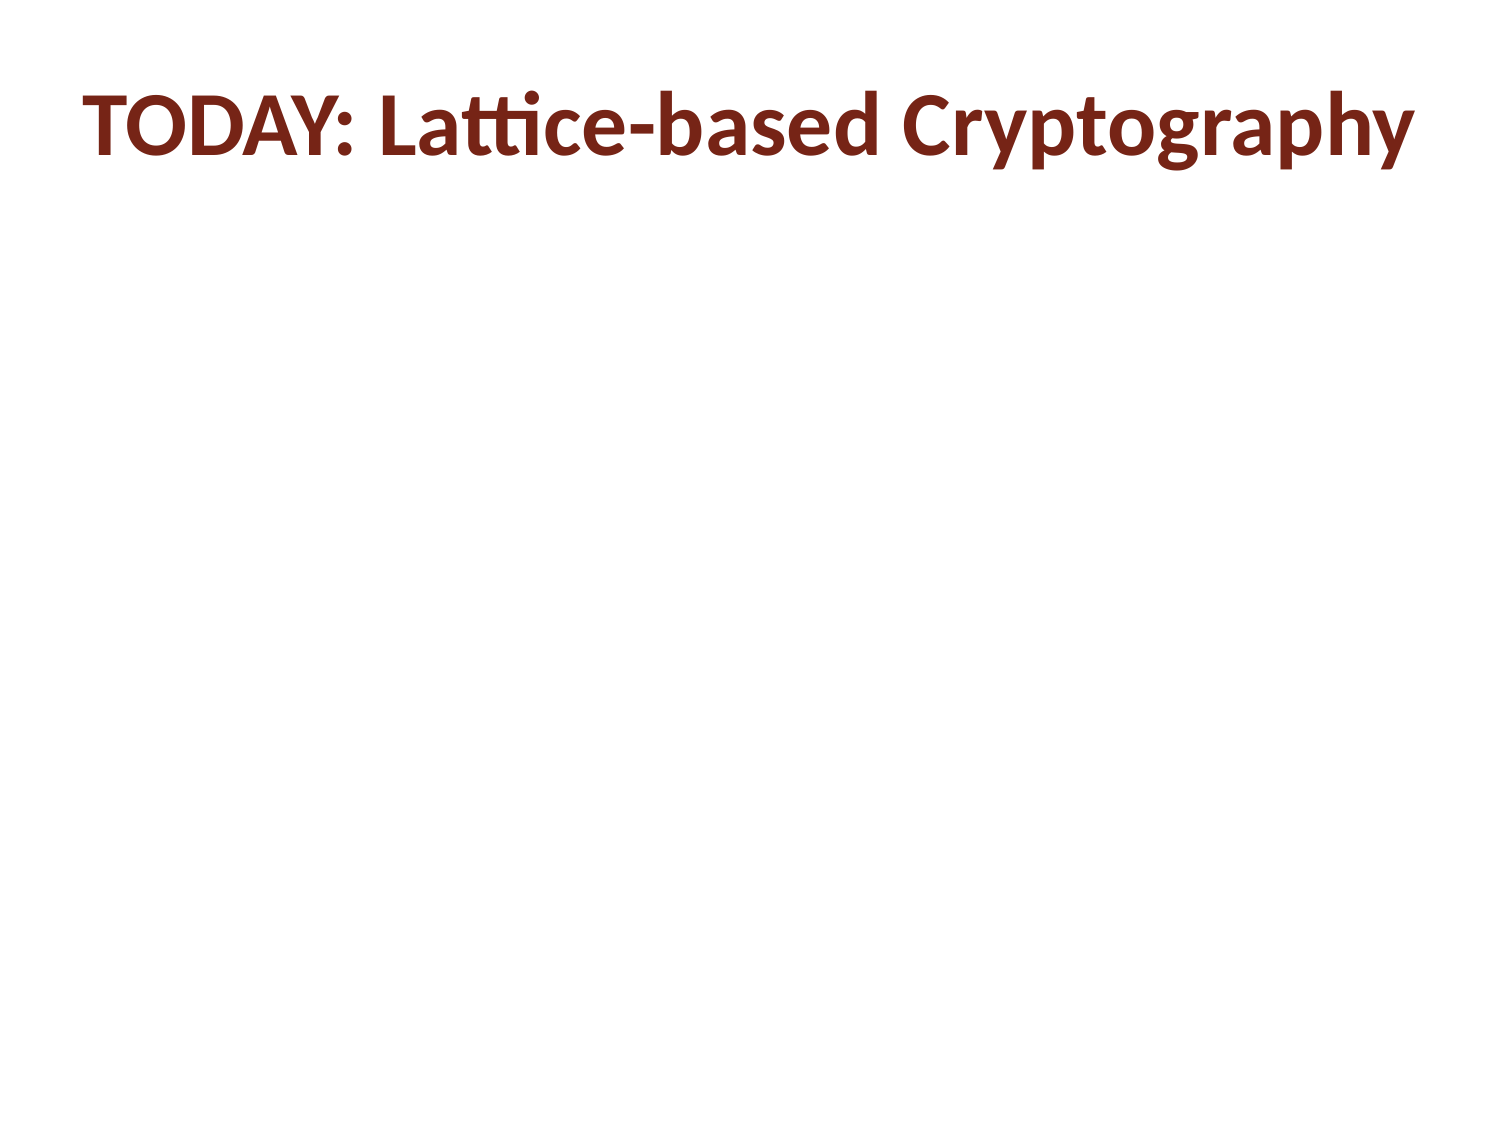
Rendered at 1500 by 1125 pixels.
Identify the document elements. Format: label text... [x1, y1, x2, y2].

title TODAY: Lattice-based Cryptography [37, 24, 1463, 213]
